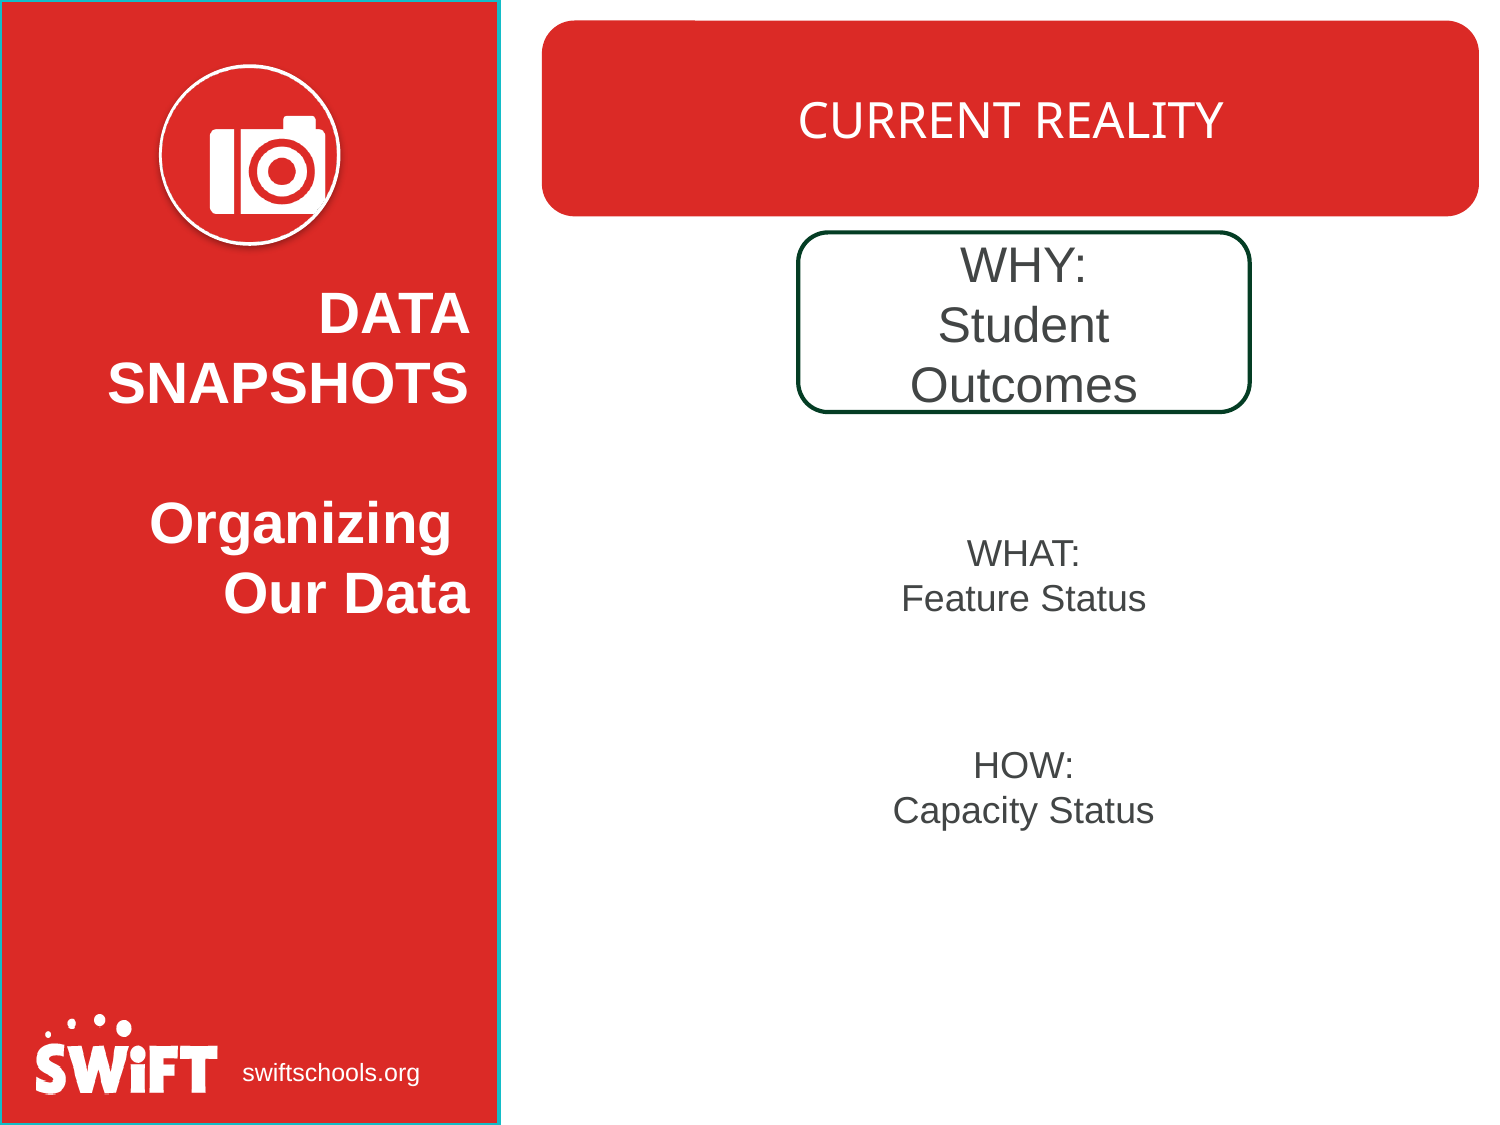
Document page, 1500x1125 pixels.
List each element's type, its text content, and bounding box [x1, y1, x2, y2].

title CURRENT REALITY [709, 80, 1312, 284]
text_box WHAT: Feature Status [796, 482, 1252, 667]
text_box HOW: Capacity Status [796, 693, 1252, 878]
text_box [539, 18, 1482, 219]
picture [36, 1014, 218, 1095]
text_box WHY: Student Outcomes [796, 230, 1252, 415]
picture [161, 67, 338, 243]
text_box DATA SNAPSHOTS Organizing Our Data [33, 267, 485, 683]
